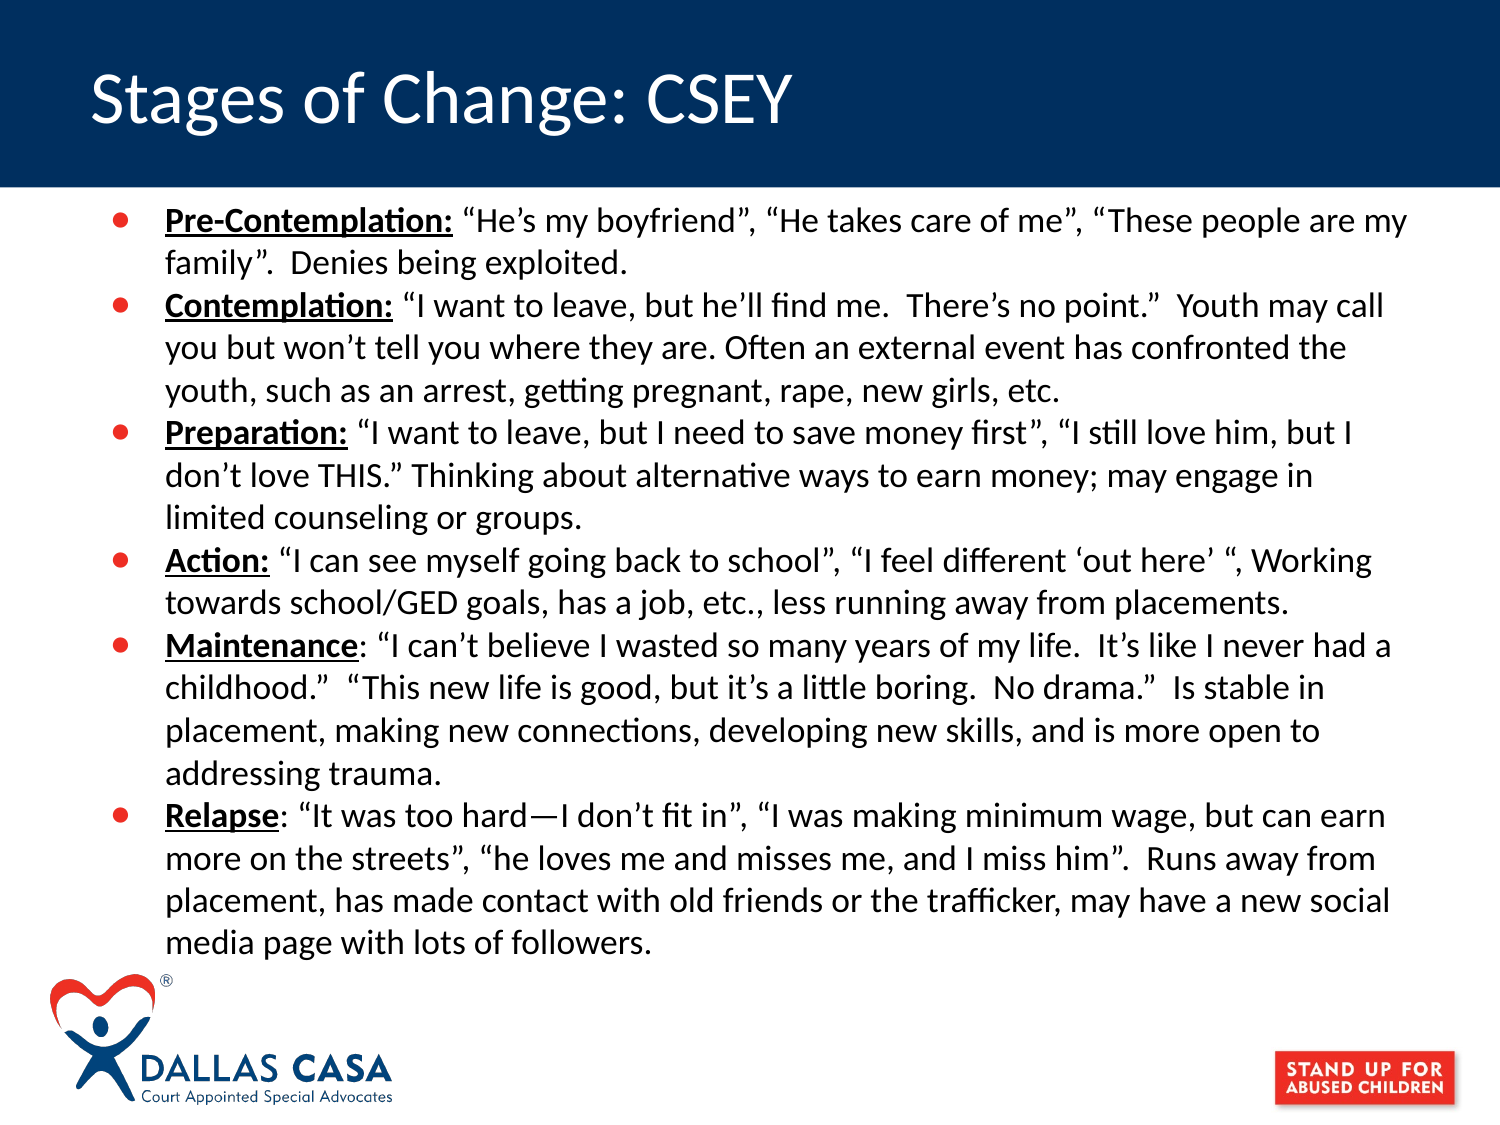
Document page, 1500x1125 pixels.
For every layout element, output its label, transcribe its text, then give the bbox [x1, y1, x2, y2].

title Stages of Change: CSEY [75, 24, 1363, 163]
list Pre-Contemplation: “He’s my boyfriend”, “He takes care of me”, “These people are my family”. Denies being exploited. Contemplation: “I want to leave, but he’ll find me. There’s no point.” Youth may call you but won’t tell you where they are. Often an external event has confronted the youth, such as an arrest, getting pregnant, rape, new girls, etc. Preparation: “I want to leave, but I need to save money first”, “I still love him, but I don’t love THIS.” Thinking about alternative ways to earn money; may engage in limited counseling or groups. Action: “I can see myself going back to school”, “I feel different ‘out here’ “, Working towards school/GED goals, has a job, etc., less running away from placements. Maintenance: “I can’t believe I wasted so many years of my life. It’s like I never had a childhood.” “This new life is good, but it’s a little boring. No drama.” Is stable in placement, making new connections, developing new skills, and is more open to addressing trauma. Relapse: “It was too hard—I don’t fit in”, “I was making minimum wage, but can earn more on the streets”, “he loves me and misses me, and I miss him”. Runs away from placement, has made contact with old friends or the trafficker, may have a new social media page with lots of followers. [75, 189, 1425, 1041]
picture [50, 974, 392, 1105]
picture [1271, 1047, 1463, 1113]
